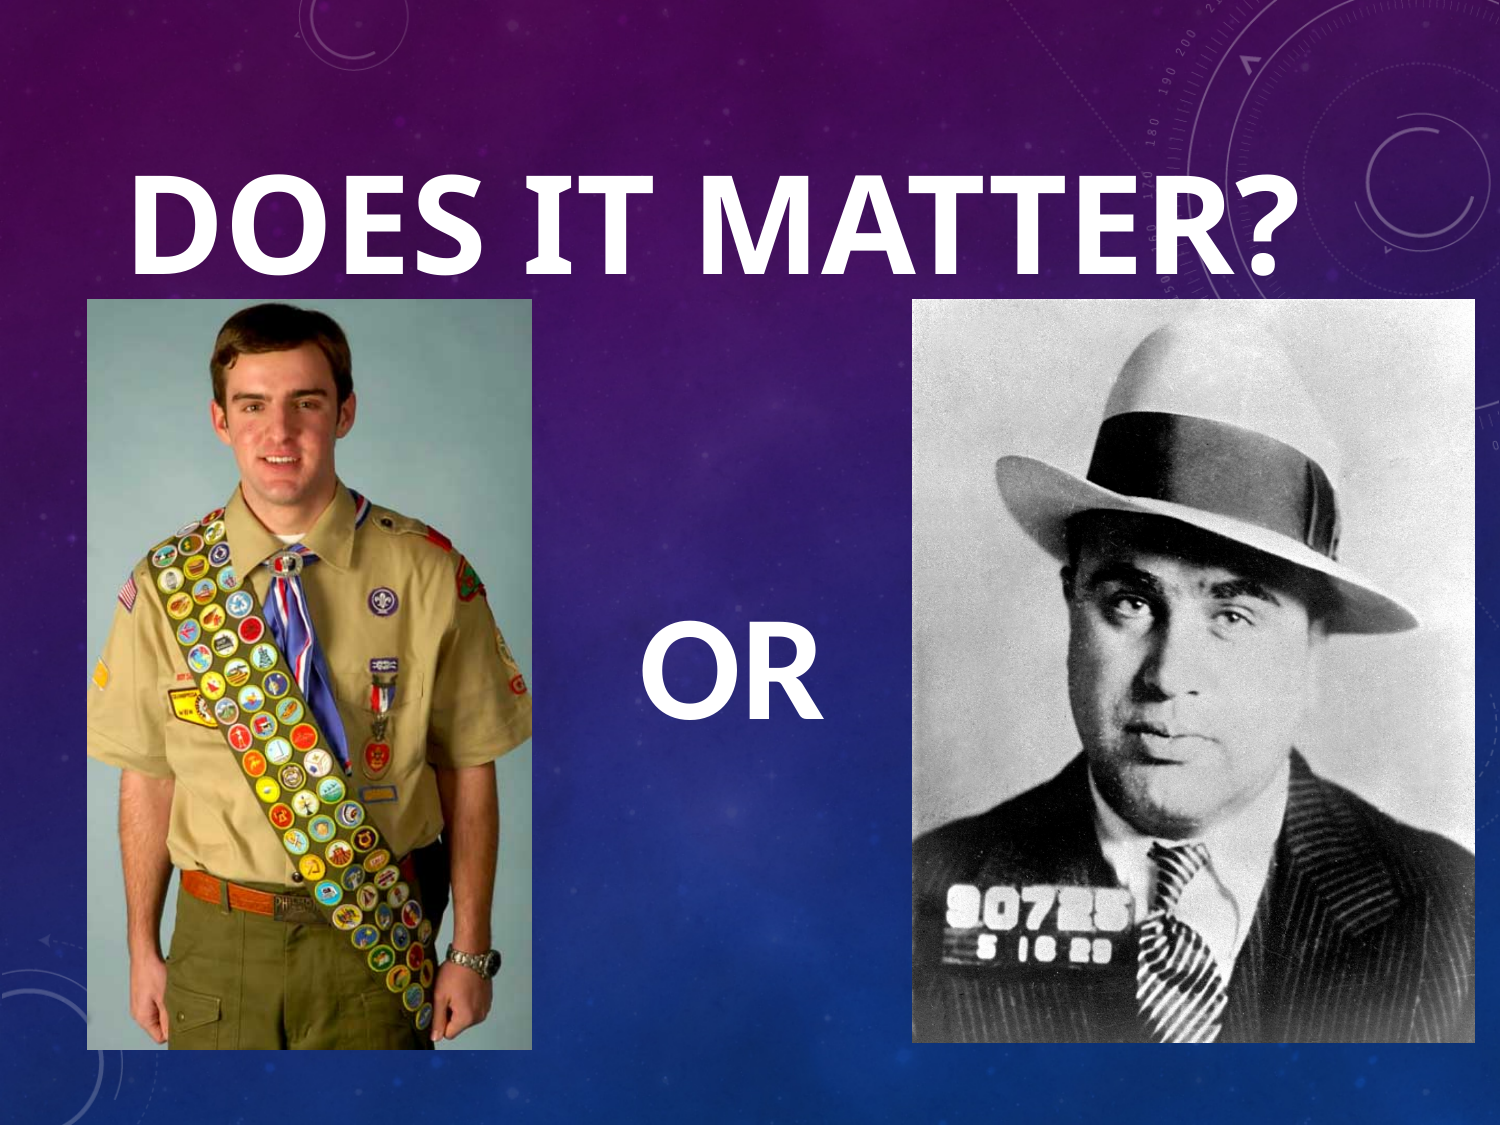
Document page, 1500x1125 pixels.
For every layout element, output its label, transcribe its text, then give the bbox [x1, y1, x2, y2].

text_box OR [624, 562, 906, 758]
picture [0, 0, 1500, 1125]
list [87, 299, 533, 1051]
title DOES IT MATTER? [75, 99, 1350, 339]
